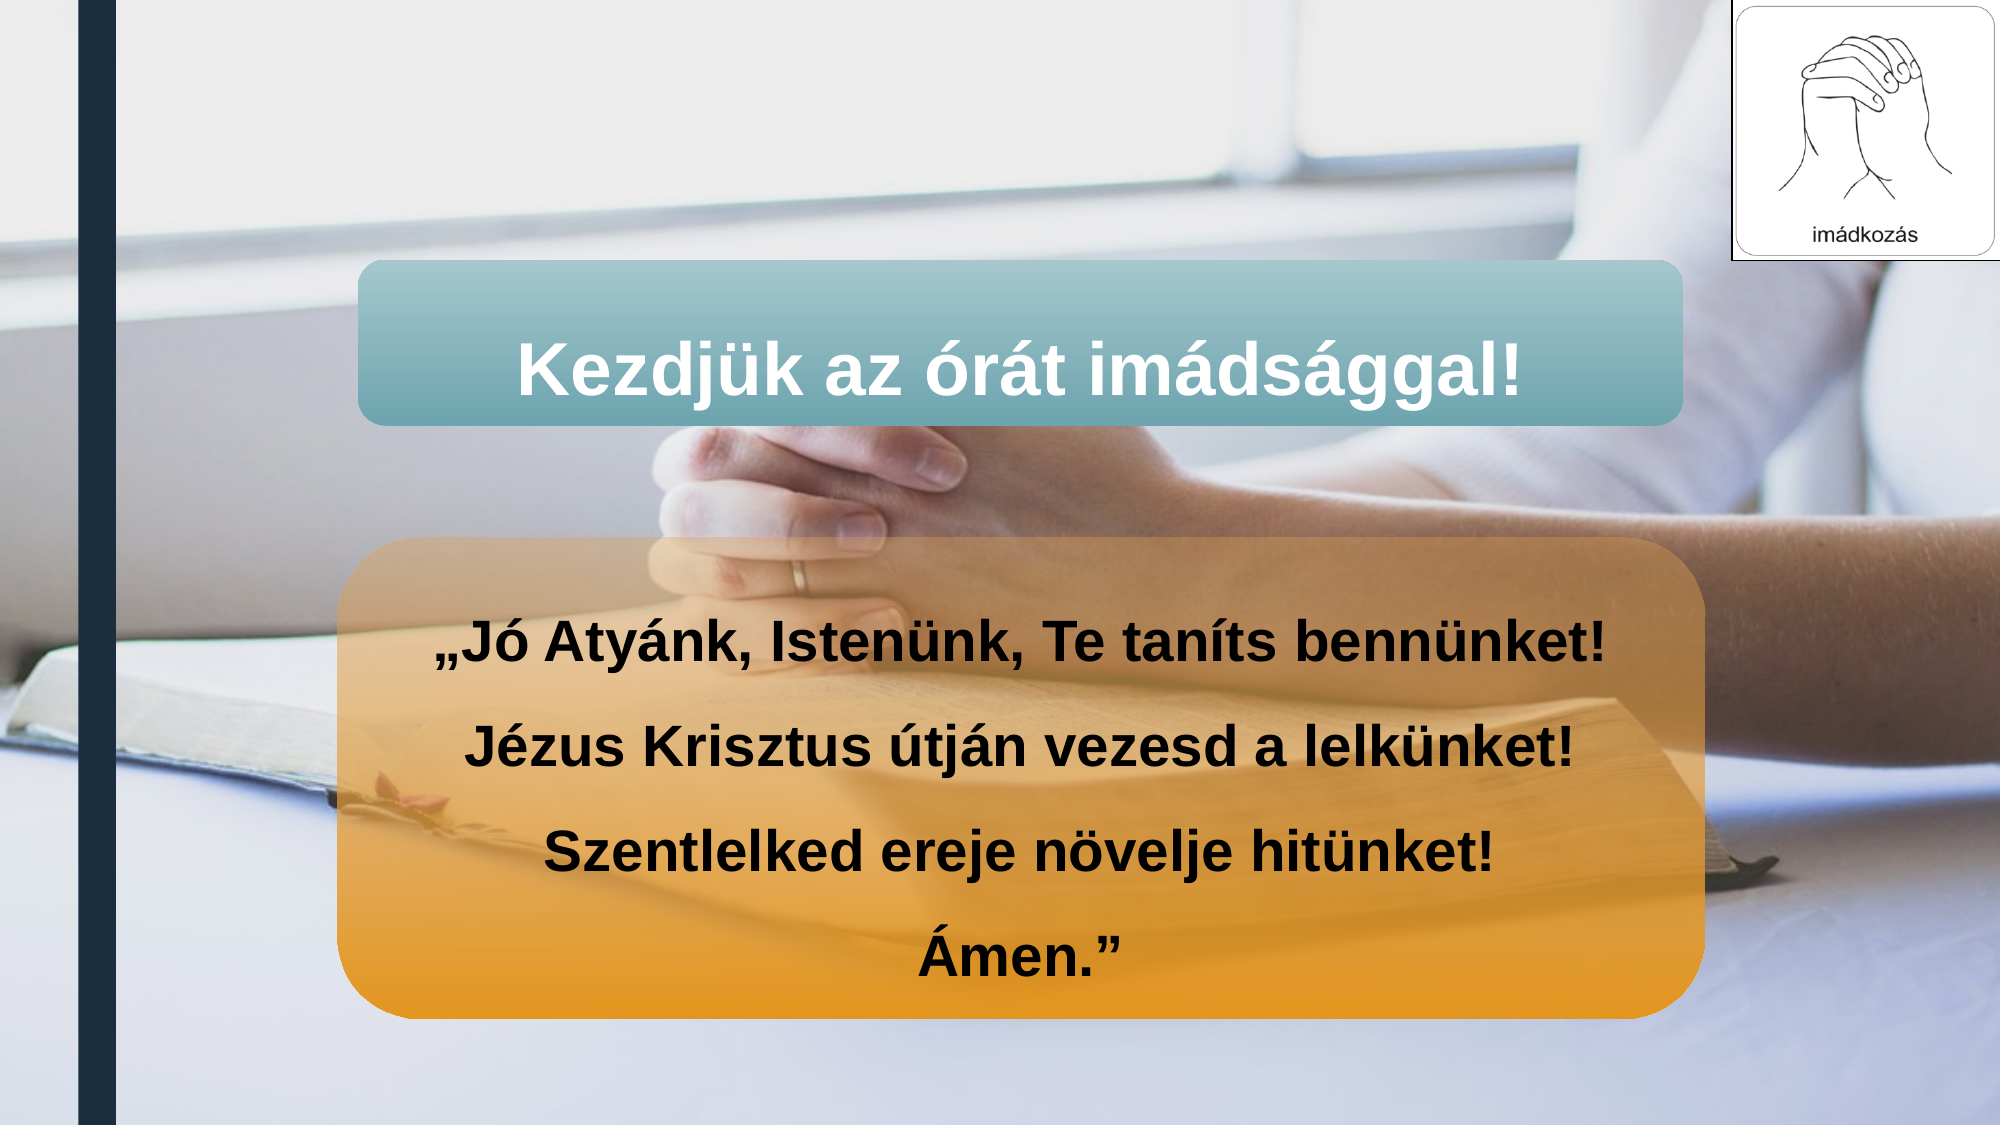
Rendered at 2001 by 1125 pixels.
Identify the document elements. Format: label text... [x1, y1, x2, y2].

text_box Kezdjük az órát imádsággal! [358, 259, 1684, 426]
picture [1732, 0, 2000, 260]
text_box „Jó Atyánk, Istenünk, Te taníts bennünket! Jézus Krisztus útján vezesd a lelkünket! Szentlelked ereje növelje hitünket! Ámen.” [336, 536, 1705, 1020]
